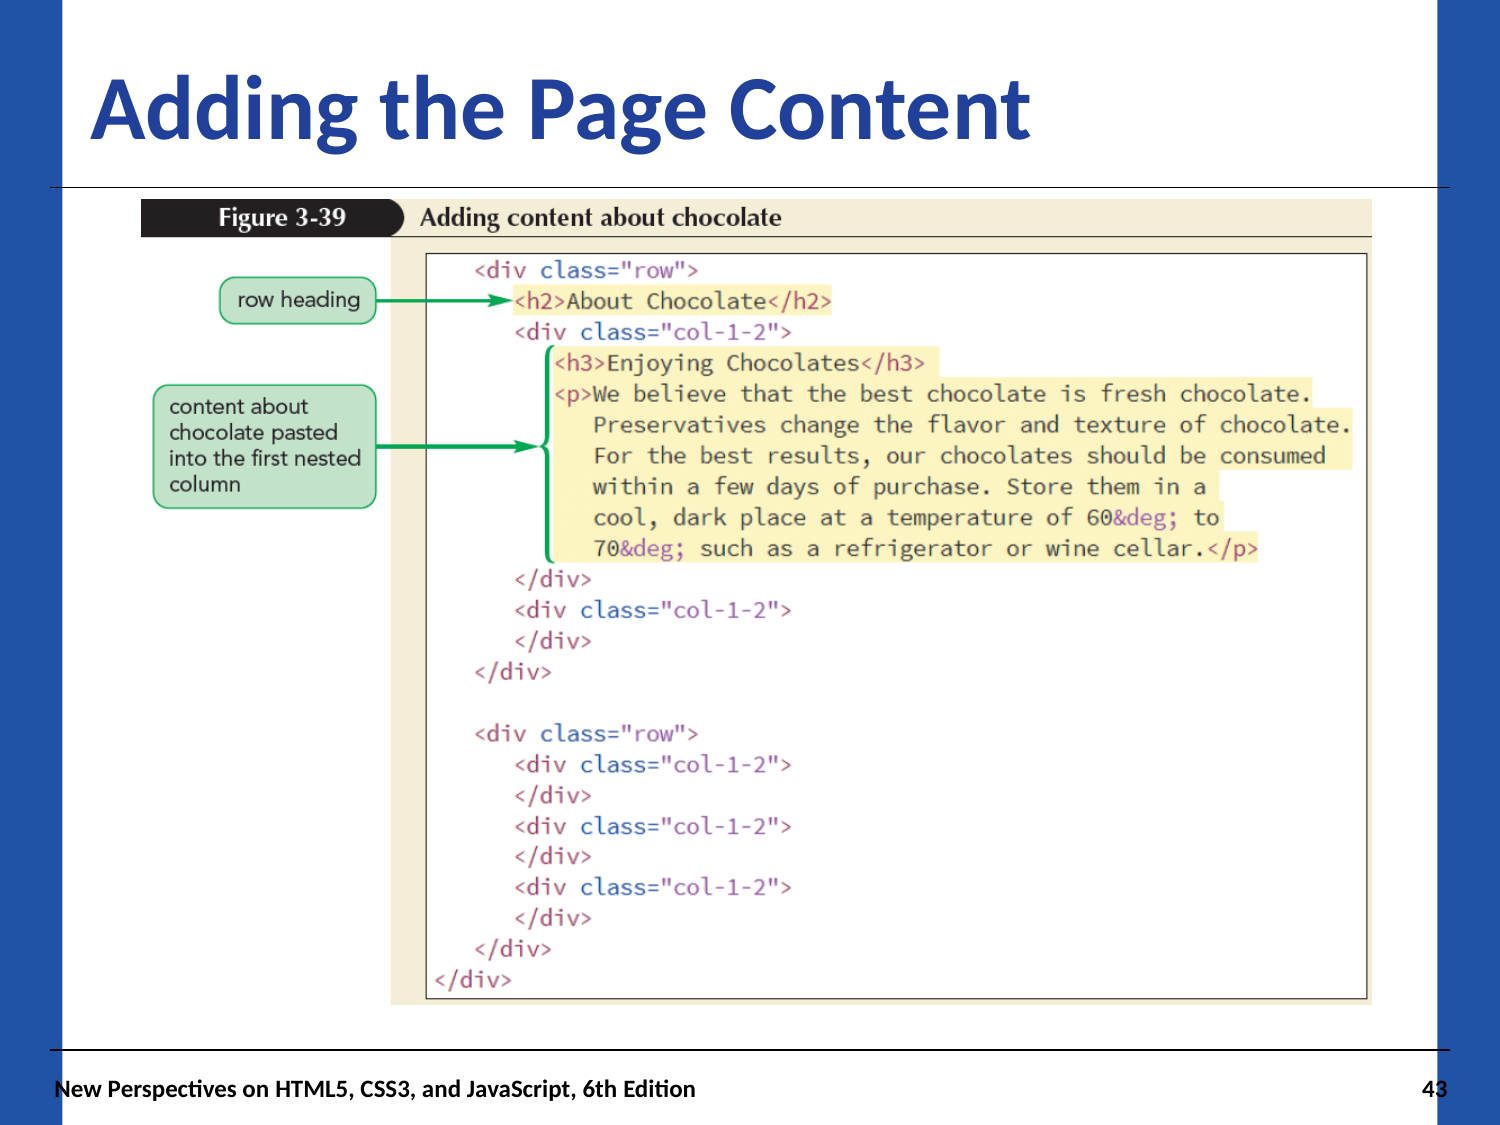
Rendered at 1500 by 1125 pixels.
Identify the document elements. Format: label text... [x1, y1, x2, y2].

title Adding the Page Content [74, 24, 1438, 181]
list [140, 199, 1372, 1006]
footer New Perspectives on HTML5, CSS3, and JavaScript, 6th Edition [39, 1050, 1390, 1125]
slide_number 43 [1390, 1050, 1463, 1125]
